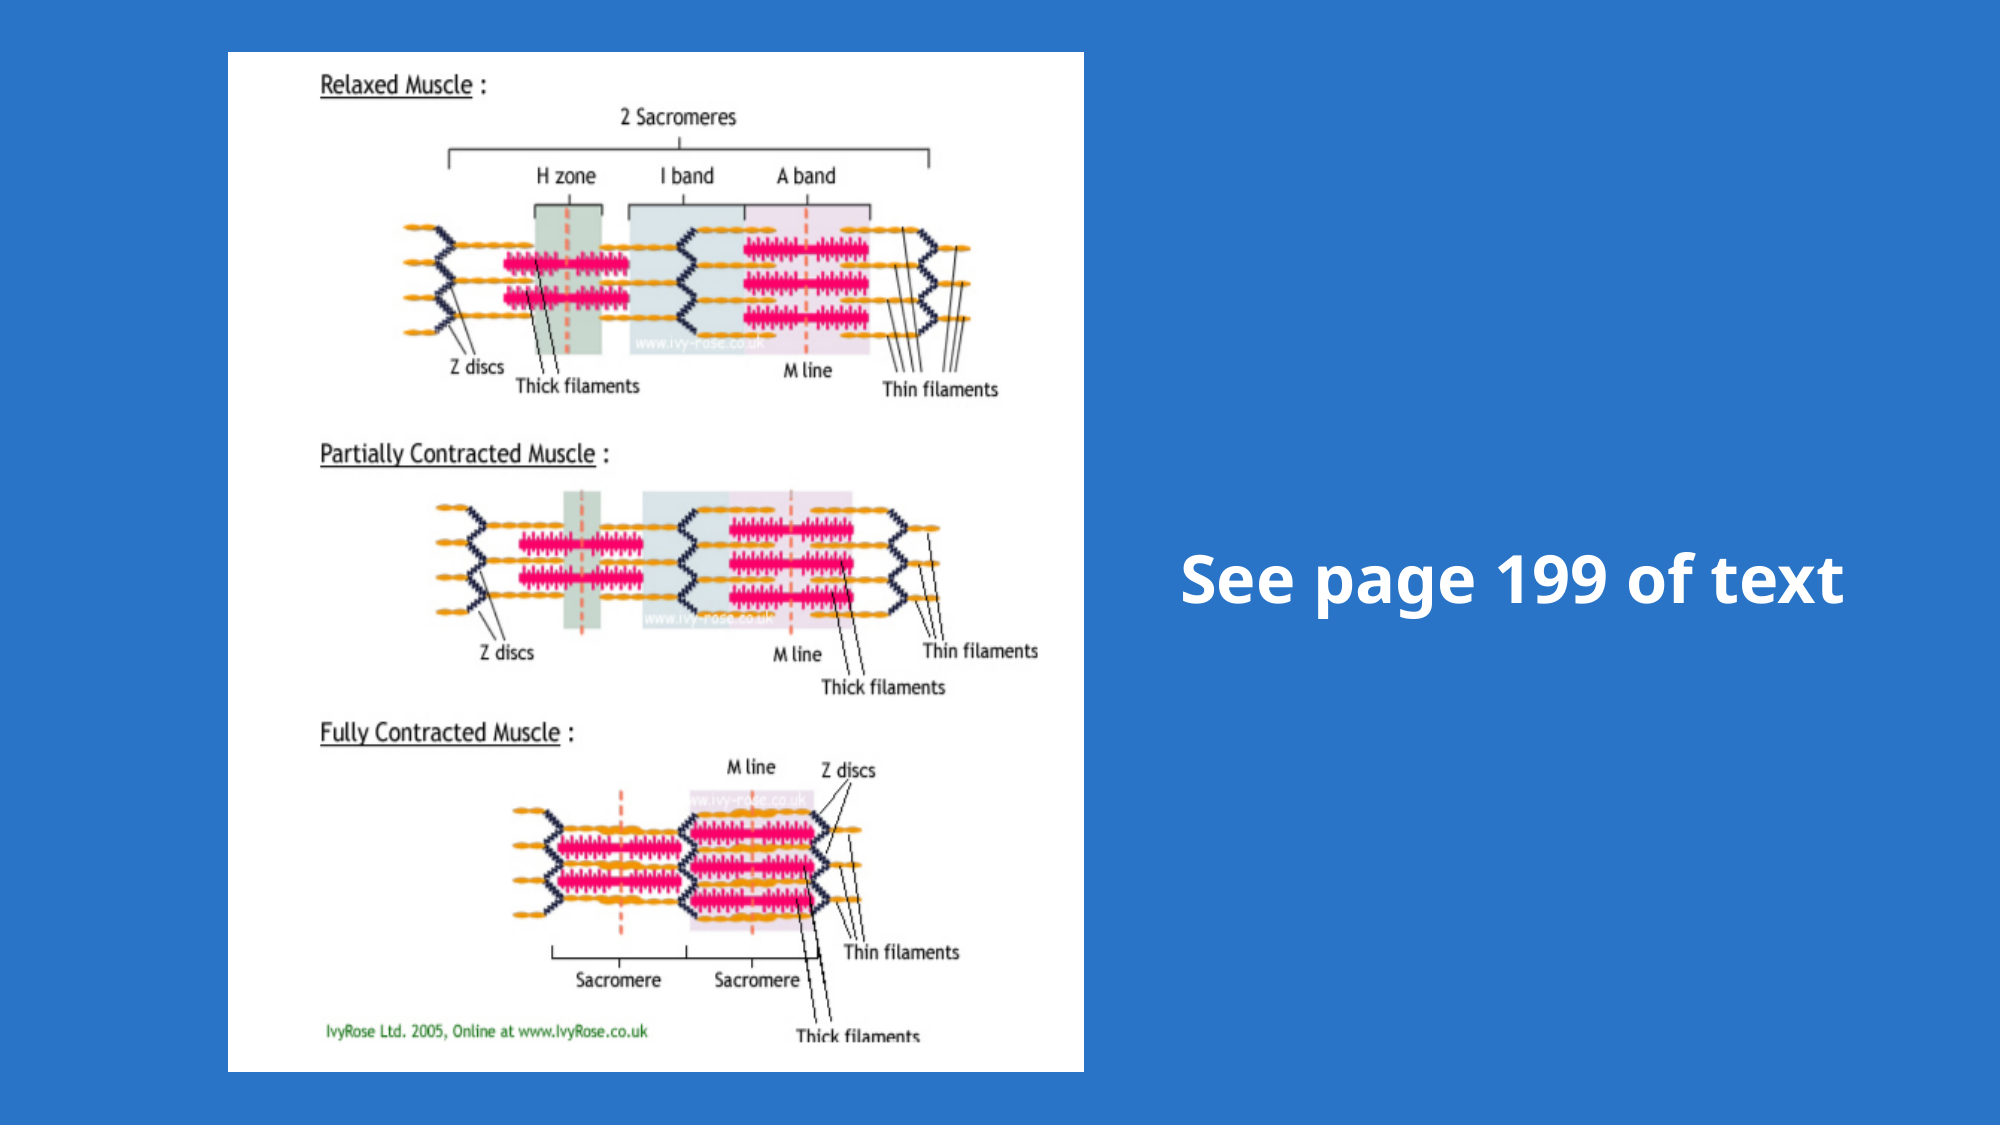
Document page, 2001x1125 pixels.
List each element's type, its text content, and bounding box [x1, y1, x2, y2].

picture [0, 52, 1454, 1073]
text_box See page 199 of text [1459, 529, 1916, 624]
